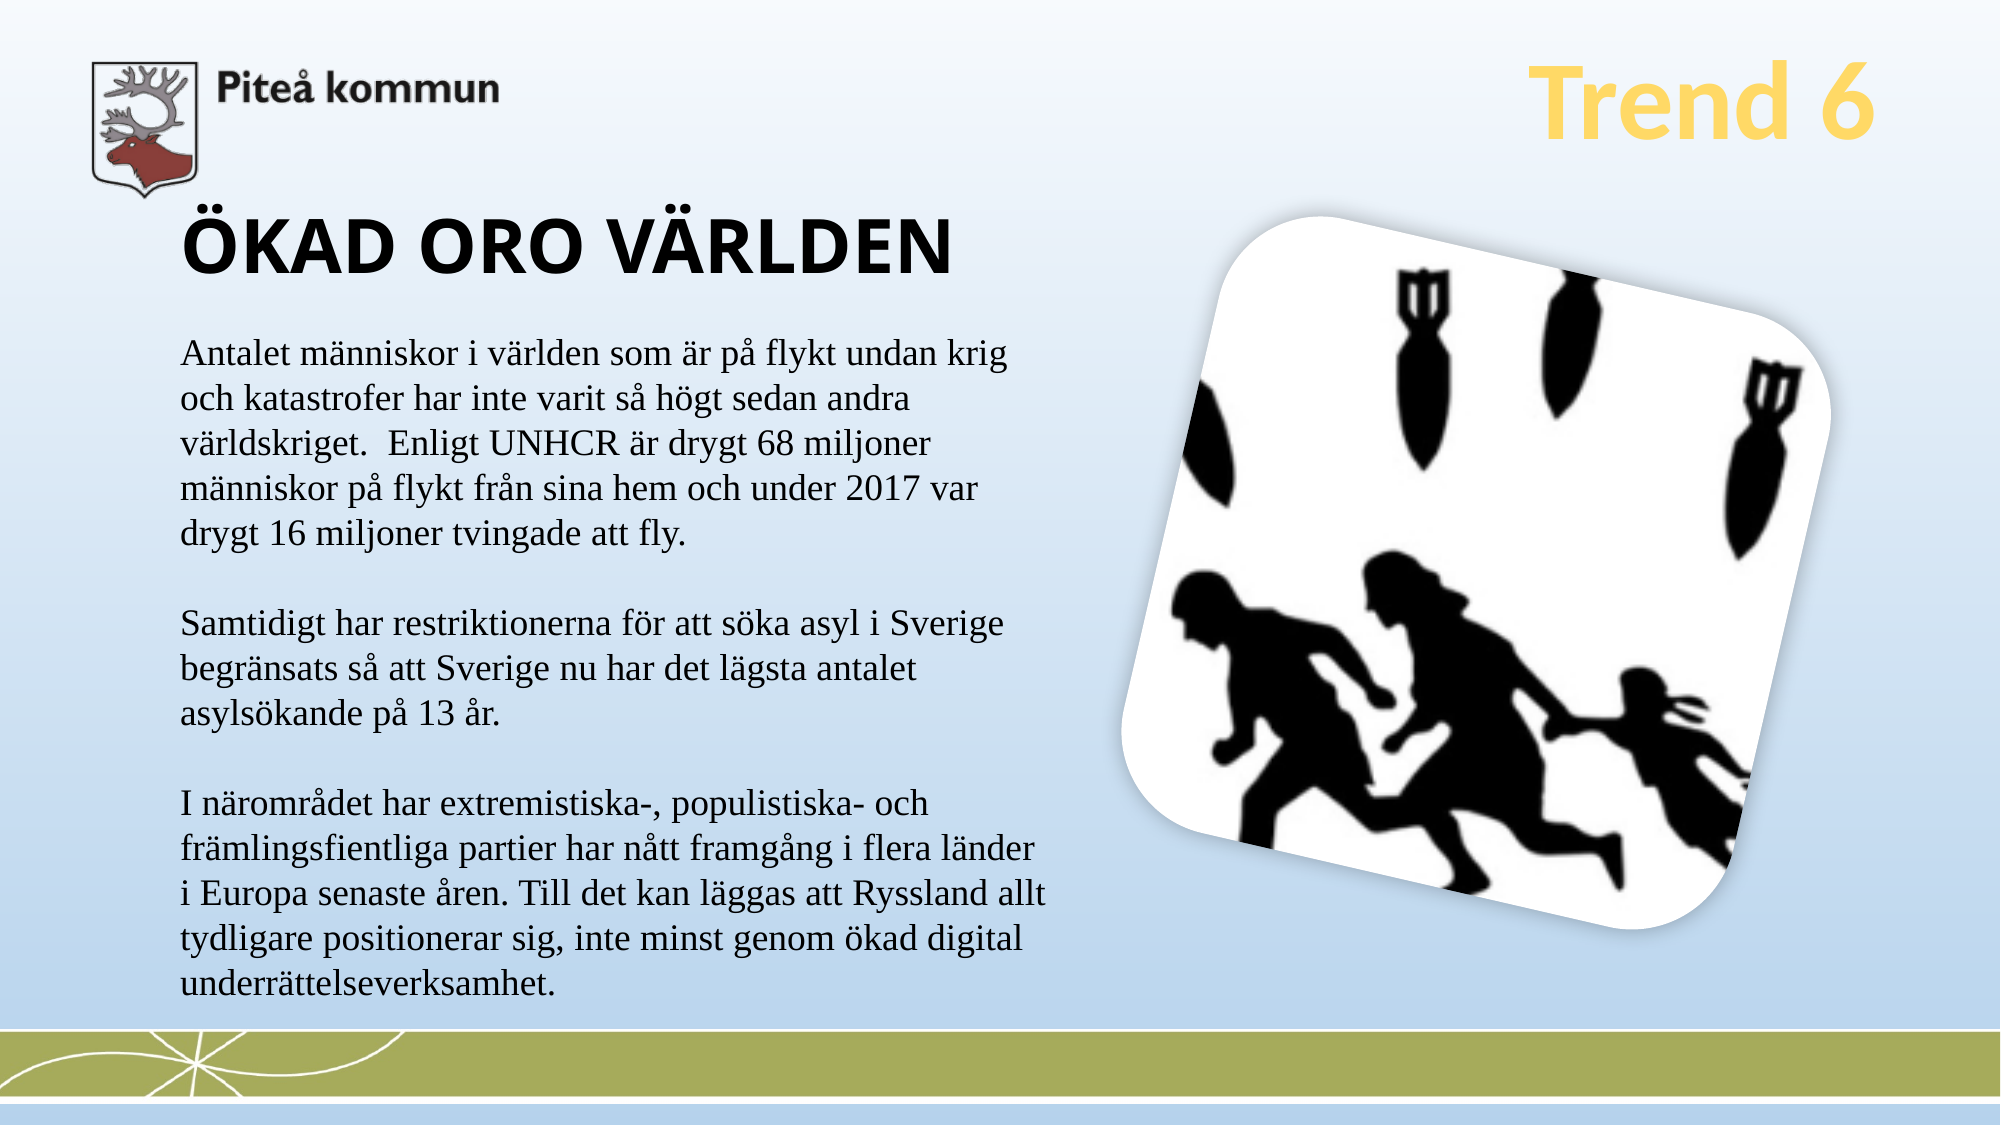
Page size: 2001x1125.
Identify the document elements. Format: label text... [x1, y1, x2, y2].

text_box Antalet människor i världen som är på flykt undan krig och katastrofer har inte varit så högt sedan andra världskriget. Enligt UNHCR är drygt 68 miljoner människor på flykt från sina hem och under 2017 var drygt 16 miljoner tvingade att fly. Samtidigt har restriktionerna för att söka asyl i Sverige begränsats så att Sverige nu har det lägsta antalet asylsökande på 13 år. I närområdet har extremistiska-, populistiska- och främlingsfientliga partier har nått framgång i flera länder i Europa senaste åren. Till det kan läggas att Ryssland allt tydligare positionerar sig, inte minst genom ökad digital underrättelseverksamhet. [165, 320, 1067, 1011]
picture [91, 61, 500, 200]
picture [1121, 216, 1831, 930]
text_box Trend 6 [1513, 19, 1893, 170]
text_box ÖKAD ORO VÄRLDEN [165, 200, 1978, 388]
picture [0, 1029, 2001, 1104]
